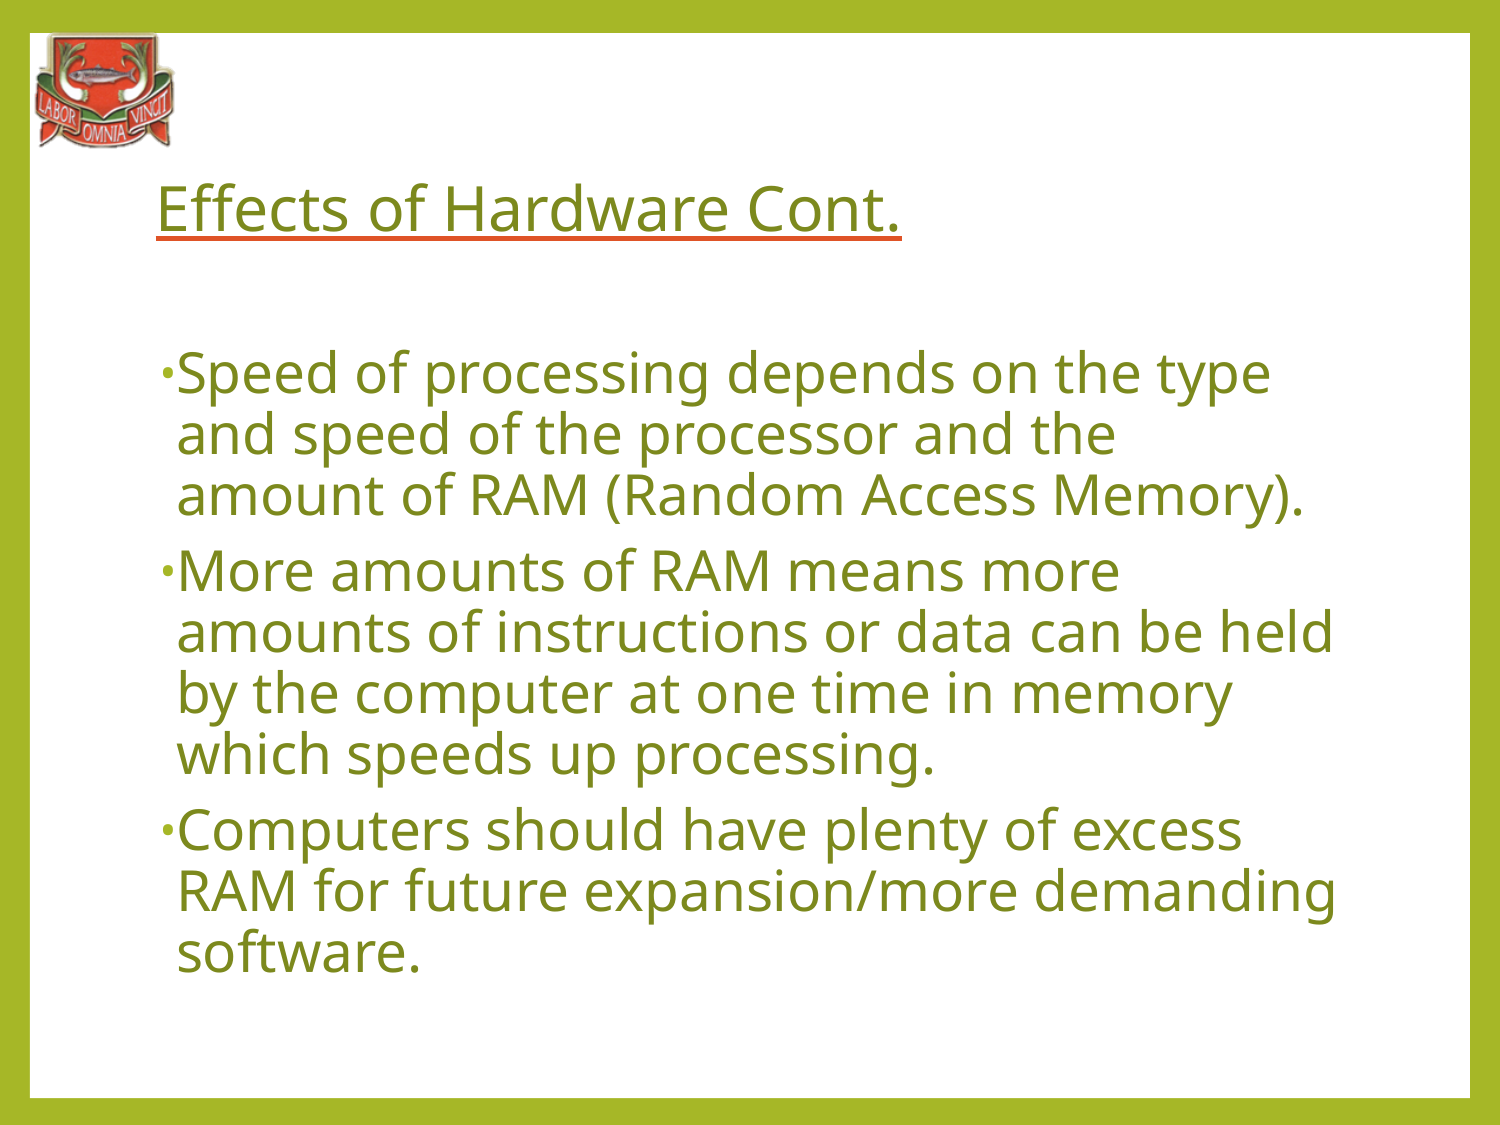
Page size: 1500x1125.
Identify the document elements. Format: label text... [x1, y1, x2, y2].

list Speed of processing depends on the type and speed of the processor and the amount of RAM (Random Access Memory). More amounts of RAM means more amounts of instructions or data can be held by the computer at one time in memory which speeds up processing. Computers should have plenty of excess RAM for future expansion/more demanding software. [140, 337, 1356, 1000]
title Effects of Hardware Cont. [140, 99, 1356, 323]
picture [30, 19, 180, 166]
